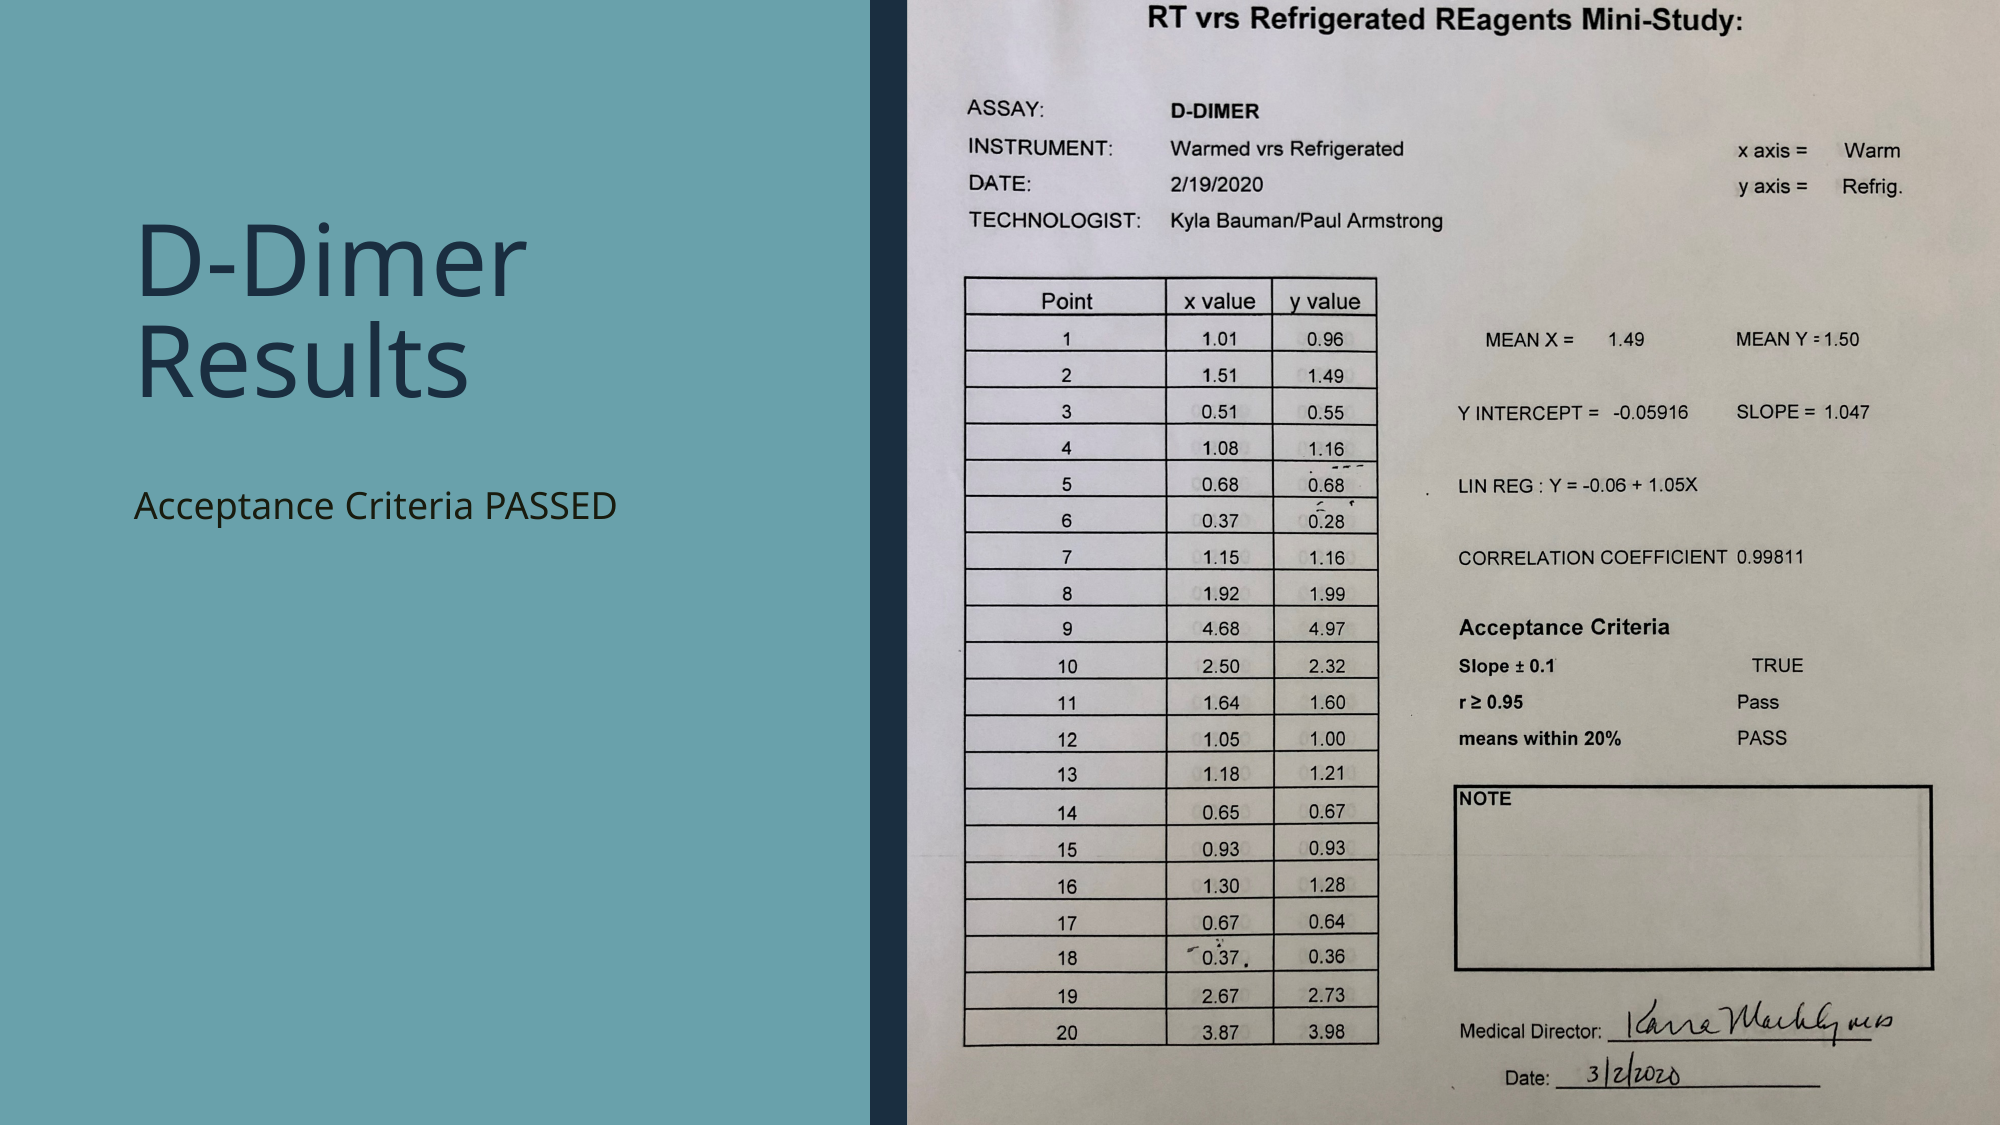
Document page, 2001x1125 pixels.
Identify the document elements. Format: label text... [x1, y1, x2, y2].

title D-Dimer Results [118, 208, 752, 468]
picture [907, 0, 2000, 1125]
list Acceptance Criteria PASSED [118, 468, 752, 963]
